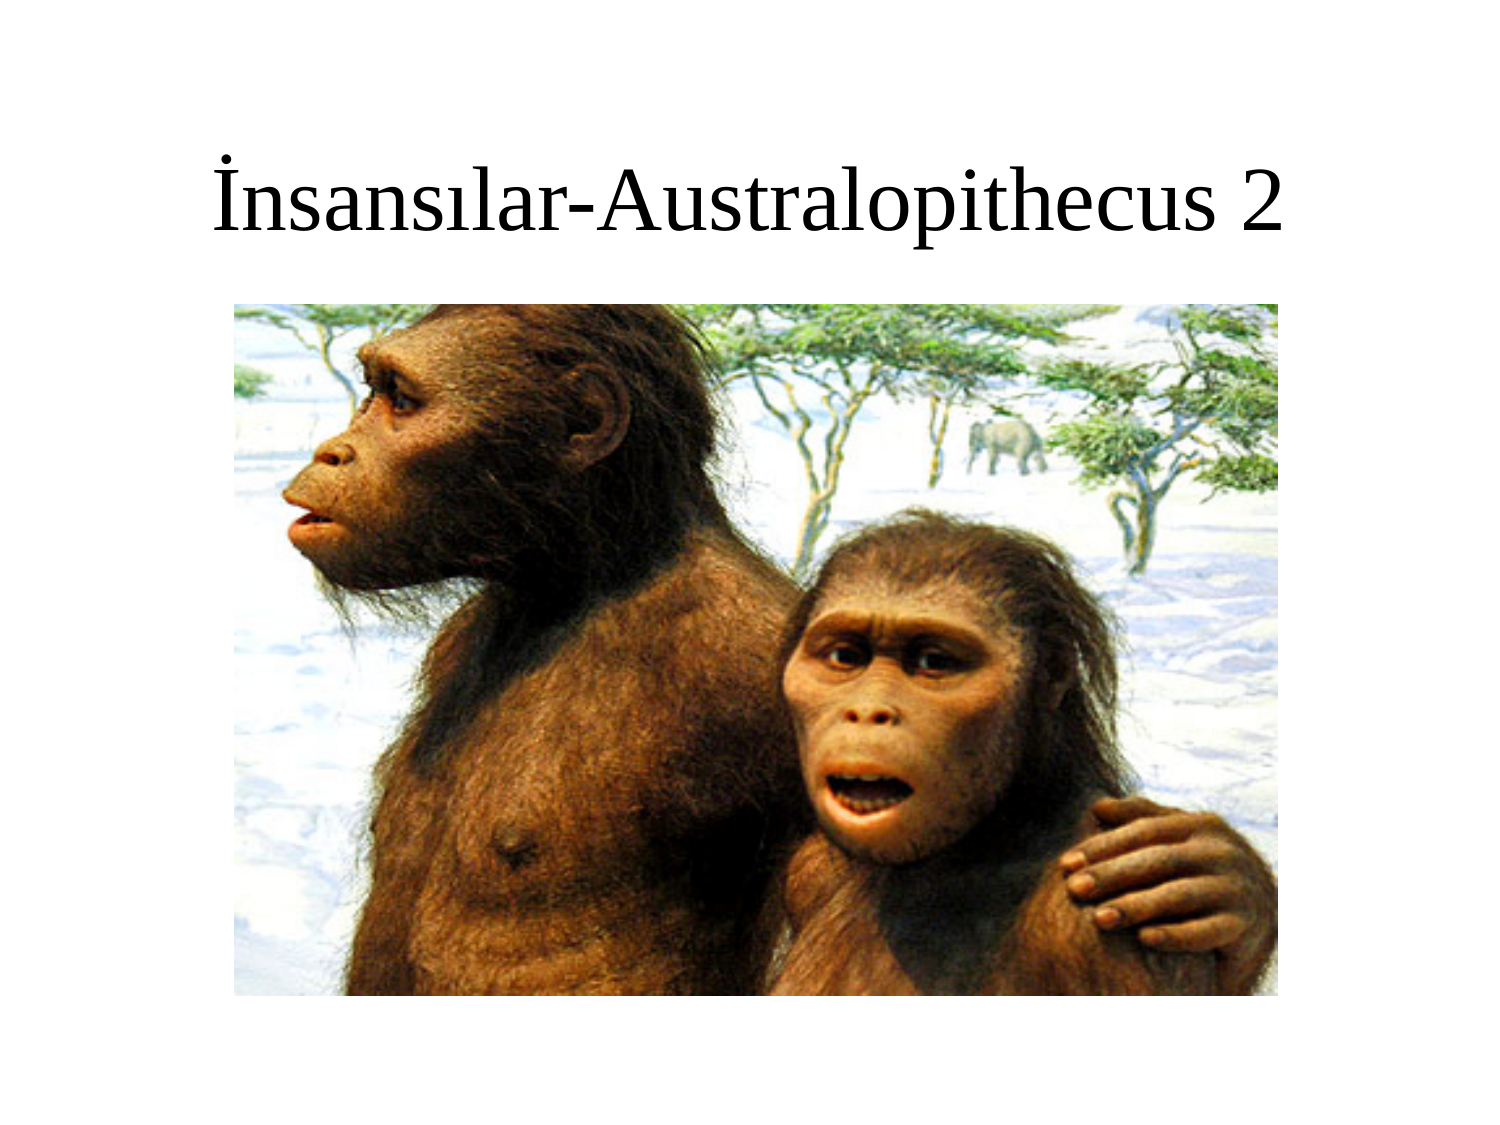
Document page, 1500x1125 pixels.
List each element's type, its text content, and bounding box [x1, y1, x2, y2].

title İnsansılar-Australopithecus 2 [112, 99, 1388, 288]
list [234, 304, 1278, 997]
